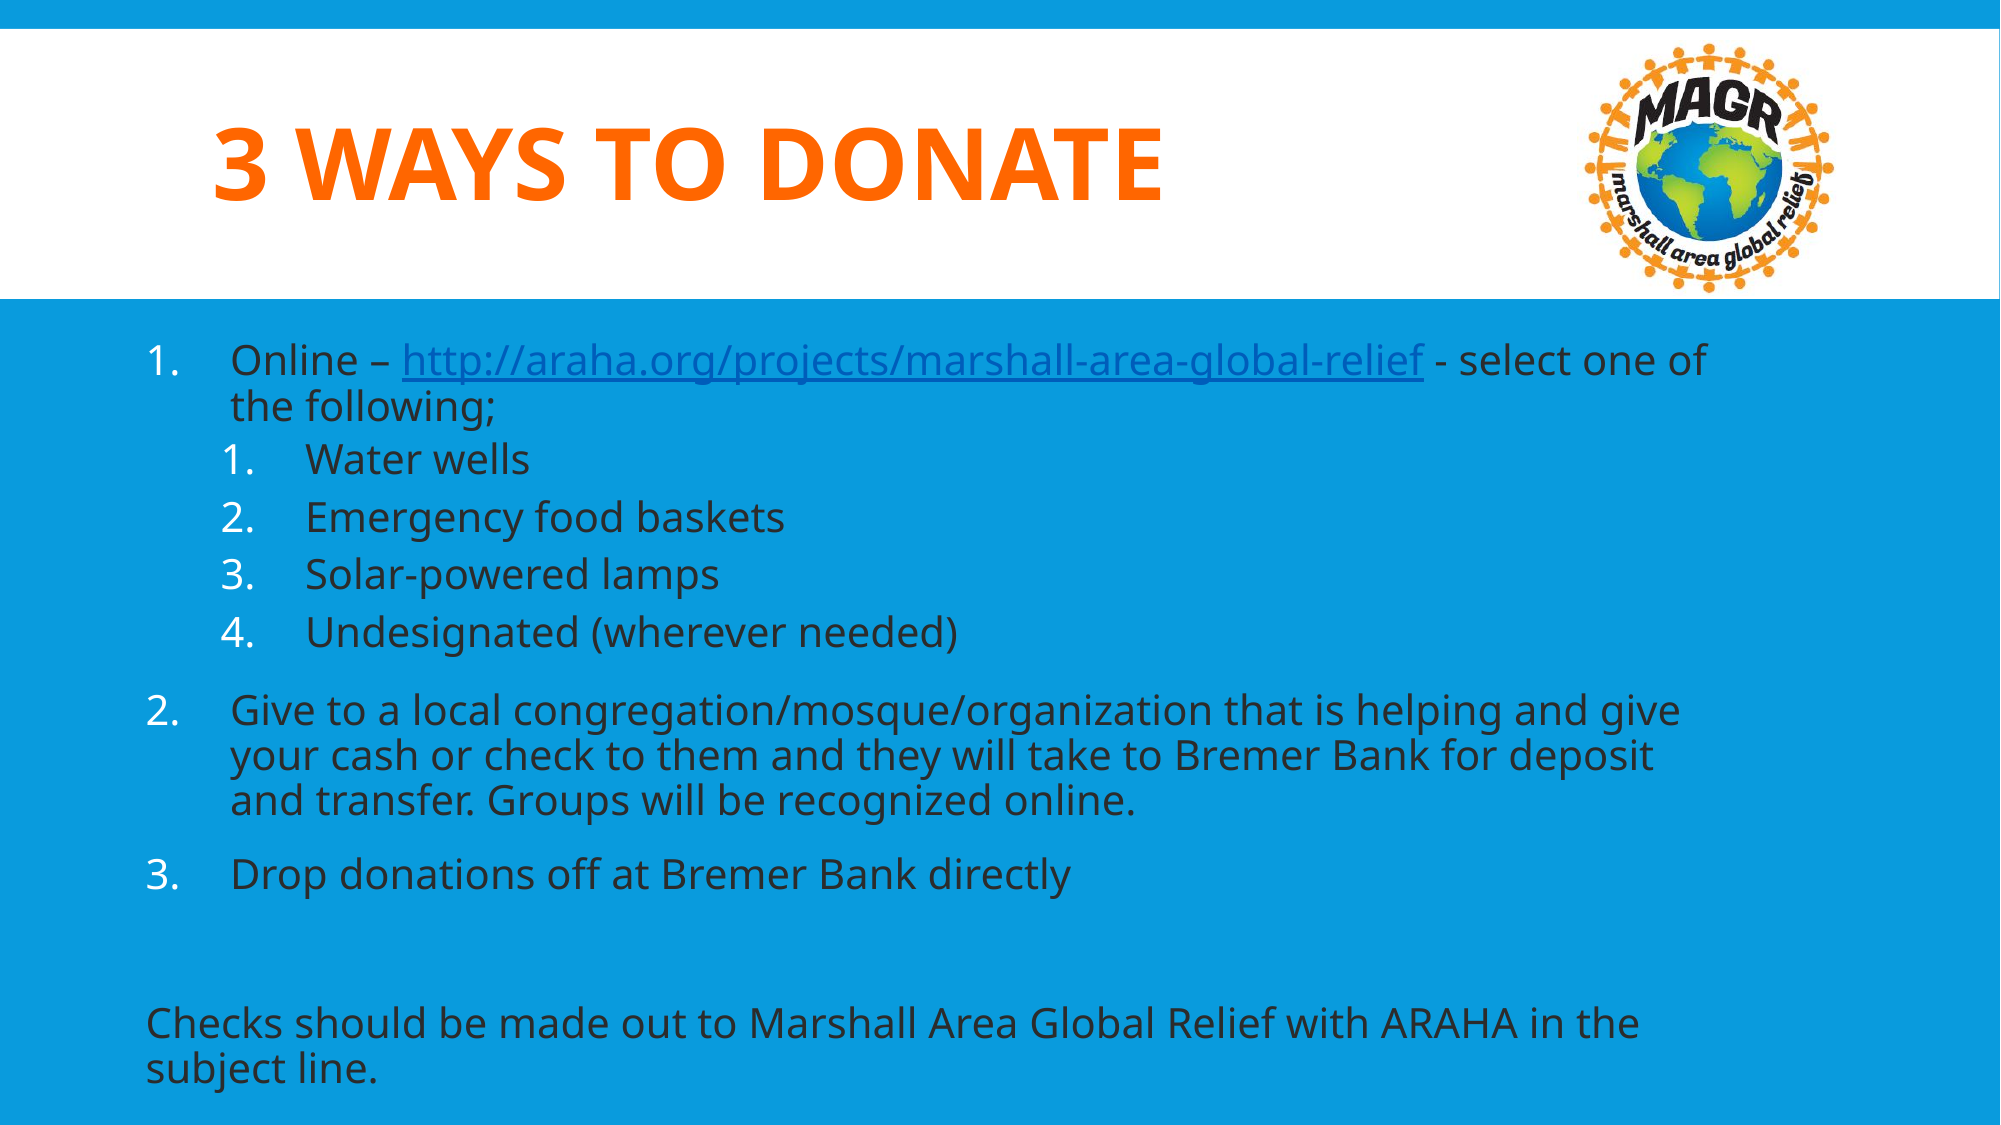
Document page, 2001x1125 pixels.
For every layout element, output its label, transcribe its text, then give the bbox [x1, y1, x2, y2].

picture [1493, 1017, 1516, 1037]
picture [1435, 1017, 1458, 1037]
picture [418, 1017, 423, 1037]
picture [254, 1061, 269, 1083]
picture [1620, 1017, 1637, 1038]
picture [322, 1061, 326, 1082]
picture [467, 1017, 484, 1038]
picture [759, 1017, 775, 1037]
picture [1124, 1027, 1134, 1038]
picture [1262, 1017, 1274, 1037]
picture [1033, 1017, 1056, 1038]
picture [1601, 1017, 1613, 1037]
picture [1595, 1017, 1599, 1037]
list Online – http://araha.org/projects/marshall-area-global-relief - select one of the following; Water wells Emergency food baskets Solar-powered lamps Undesignated (wherever needed) Give to a local congregation/mosque/organization that is helping and give your cash or check to them and they will take to Bremer Bank for deposit and transfer. Groups will be recognized online. Drop donations off at Bremer Bank directly Checks should be made out to Marshall Area Global Relief with ARAHA in the subject line. [130, 326, 1736, 1017]
picture [245, 1017, 249, 1037]
picture [1550, 1017, 1561, 1037]
picture [442, 1017, 446, 1037]
picture [998, 1017, 1014, 1038]
picture [195, 1052, 199, 1082]
picture [169, 1061, 181, 1083]
picture [231, 1061, 248, 1083]
picture [879, 1017, 892, 1037]
picture [857, 1017, 868, 1037]
picture [273, 1056, 284, 1083]
picture [266, 1017, 280, 1038]
picture [1412, 1017, 1431, 1037]
picture [224, 1017, 239, 1038]
picture [1354, 1017, 1366, 1037]
picture [328, 1061, 340, 1082]
picture [183, 1061, 187, 1082]
picture [589, 1017, 607, 1038]
picture [1577, 40, 1841, 296]
picture [176, 1017, 180, 1037]
picture [540, 1017, 556, 1038]
picture [318, 1017, 323, 1037]
picture [522, 1017, 533, 1037]
picture [1465, 1017, 1486, 1037]
picture [1578, 1017, 1589, 1038]
picture [959, 1017, 963, 1037]
picture [1240, 1017, 1258, 1038]
picture [1128, 1017, 1141, 1037]
picture [1348, 1017, 1353, 1037]
picture [383, 1017, 387, 1037]
picture [930, 1017, 953, 1037]
picture [369, 1017, 380, 1038]
picture [715, 1017, 734, 1038]
picture [673, 1017, 685, 1038]
picture [324, 1017, 336, 1037]
picture [875, 1027, 885, 1038]
picture [1288, 1017, 1317, 1037]
picture [297, 1017, 311, 1038]
picture [182, 1017, 194, 1037]
picture [1106, 1017, 1118, 1038]
picture [201, 1017, 218, 1038]
picture [508, 1017, 520, 1037]
picture [624, 1017, 643, 1038]
picture [250, 1017, 260, 1037]
picture [343, 1017, 362, 1038]
picture [200, 1061, 214, 1083]
picture [216, 1061, 224, 1092]
picture [814, 1017, 818, 1037]
title 3 ways to donate [197, 46, 1570, 295]
picture [447, 1017, 461, 1038]
picture [975, 1017, 992, 1038]
picture [1195, 1017, 1213, 1038]
picture [564, 1017, 576, 1038]
picture [405, 1017, 417, 1038]
picture [502, 1017, 506, 1037]
picture [650, 1017, 661, 1038]
picture [1382, 1017, 1406, 1037]
picture [1171, 1017, 1190, 1037]
picture [789, 1017, 805, 1038]
picture [1331, 1017, 1343, 1038]
picture [1074, 1017, 1093, 1038]
picture [663, 1017, 667, 1037]
picture [578, 1017, 582, 1037]
picture [851, 1017, 855, 1037]
picture [149, 1017, 169, 1038]
picture [1544, 1017, 1549, 1037]
picture [699, 1017, 711, 1038]
picture [347, 1061, 365, 1083]
picture [830, 1017, 844, 1038]
picture [148, 1061, 163, 1083]
picture [1100, 1017, 1104, 1037]
